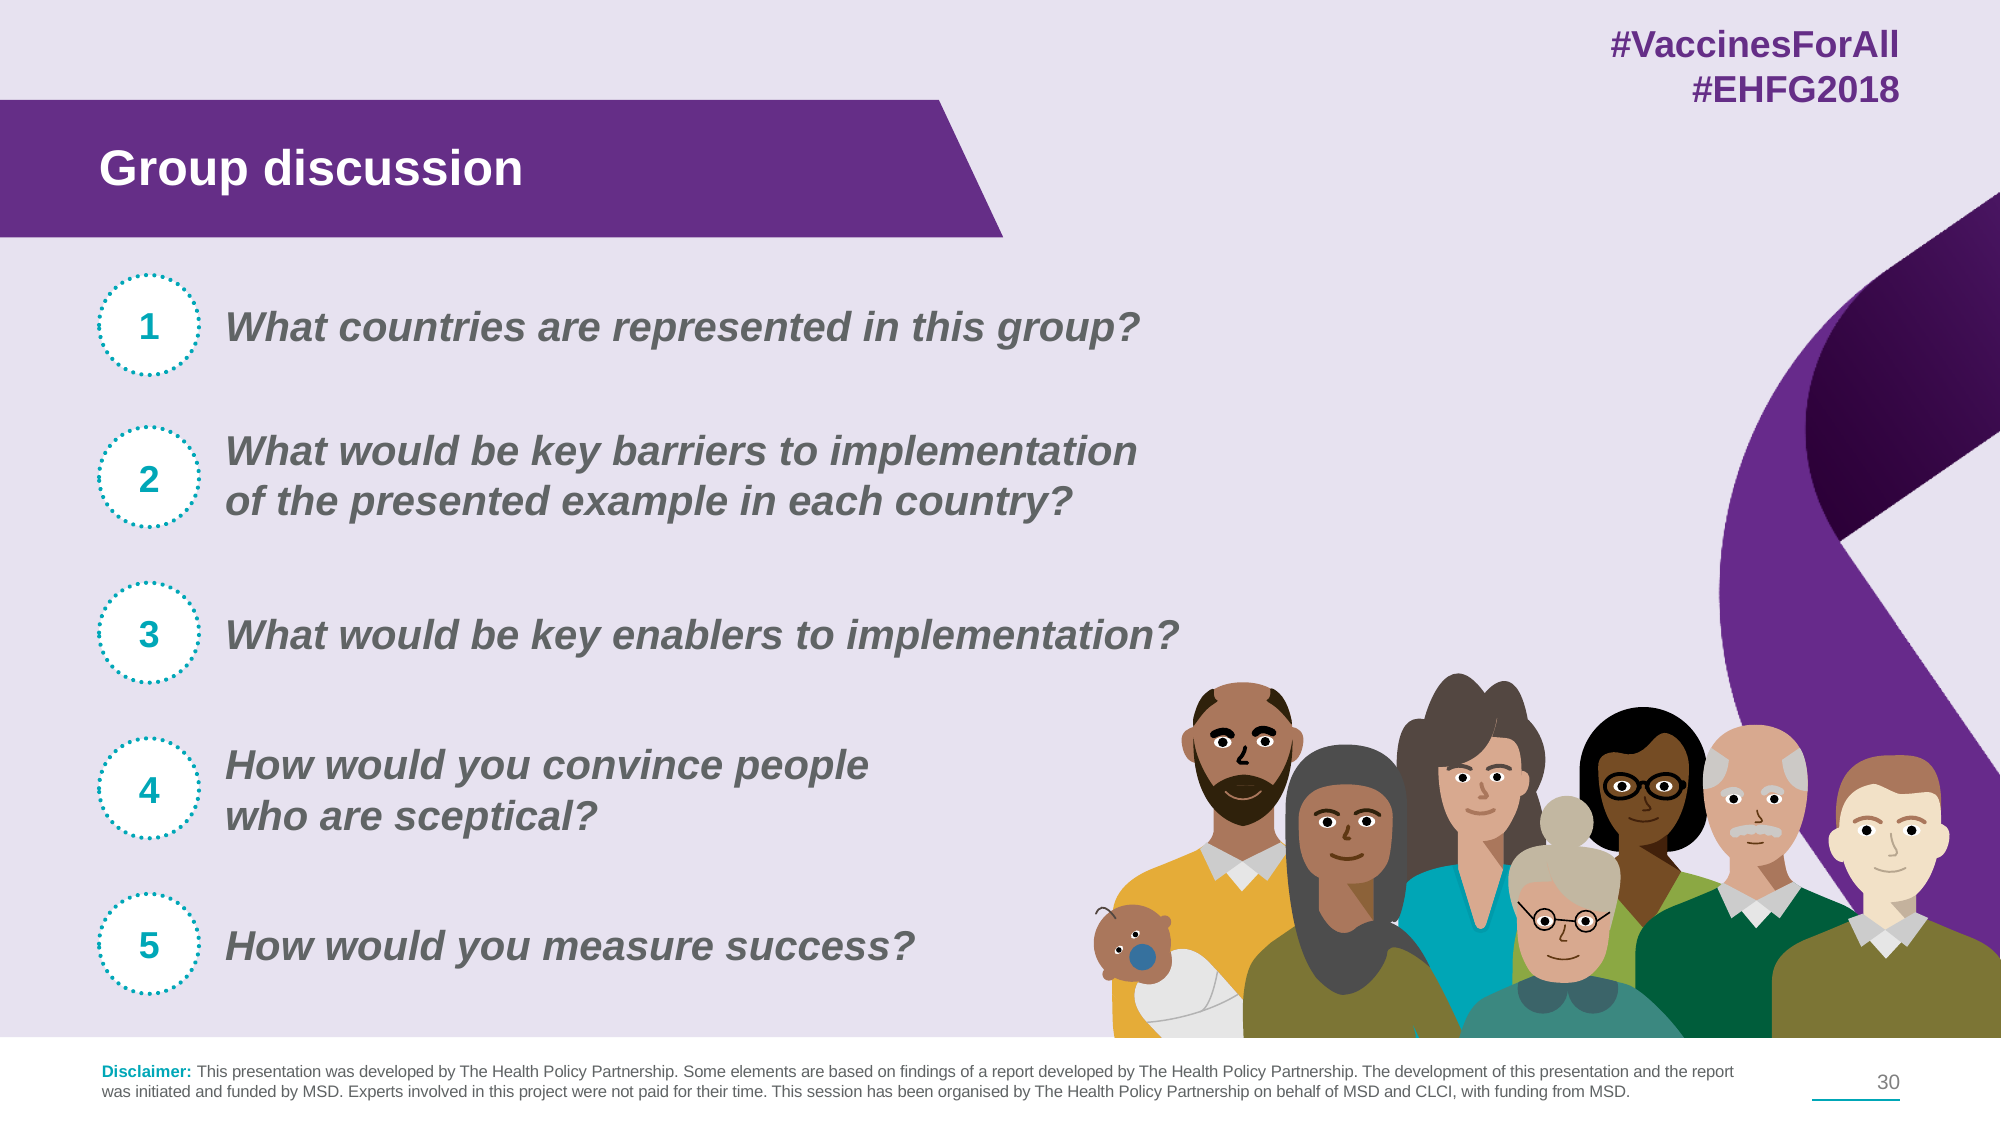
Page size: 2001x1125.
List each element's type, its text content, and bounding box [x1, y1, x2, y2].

picture [1074, 194, 2001, 1118]
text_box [98, 274, 1288, 998]
title Group discussion [99, 99, 975, 238]
